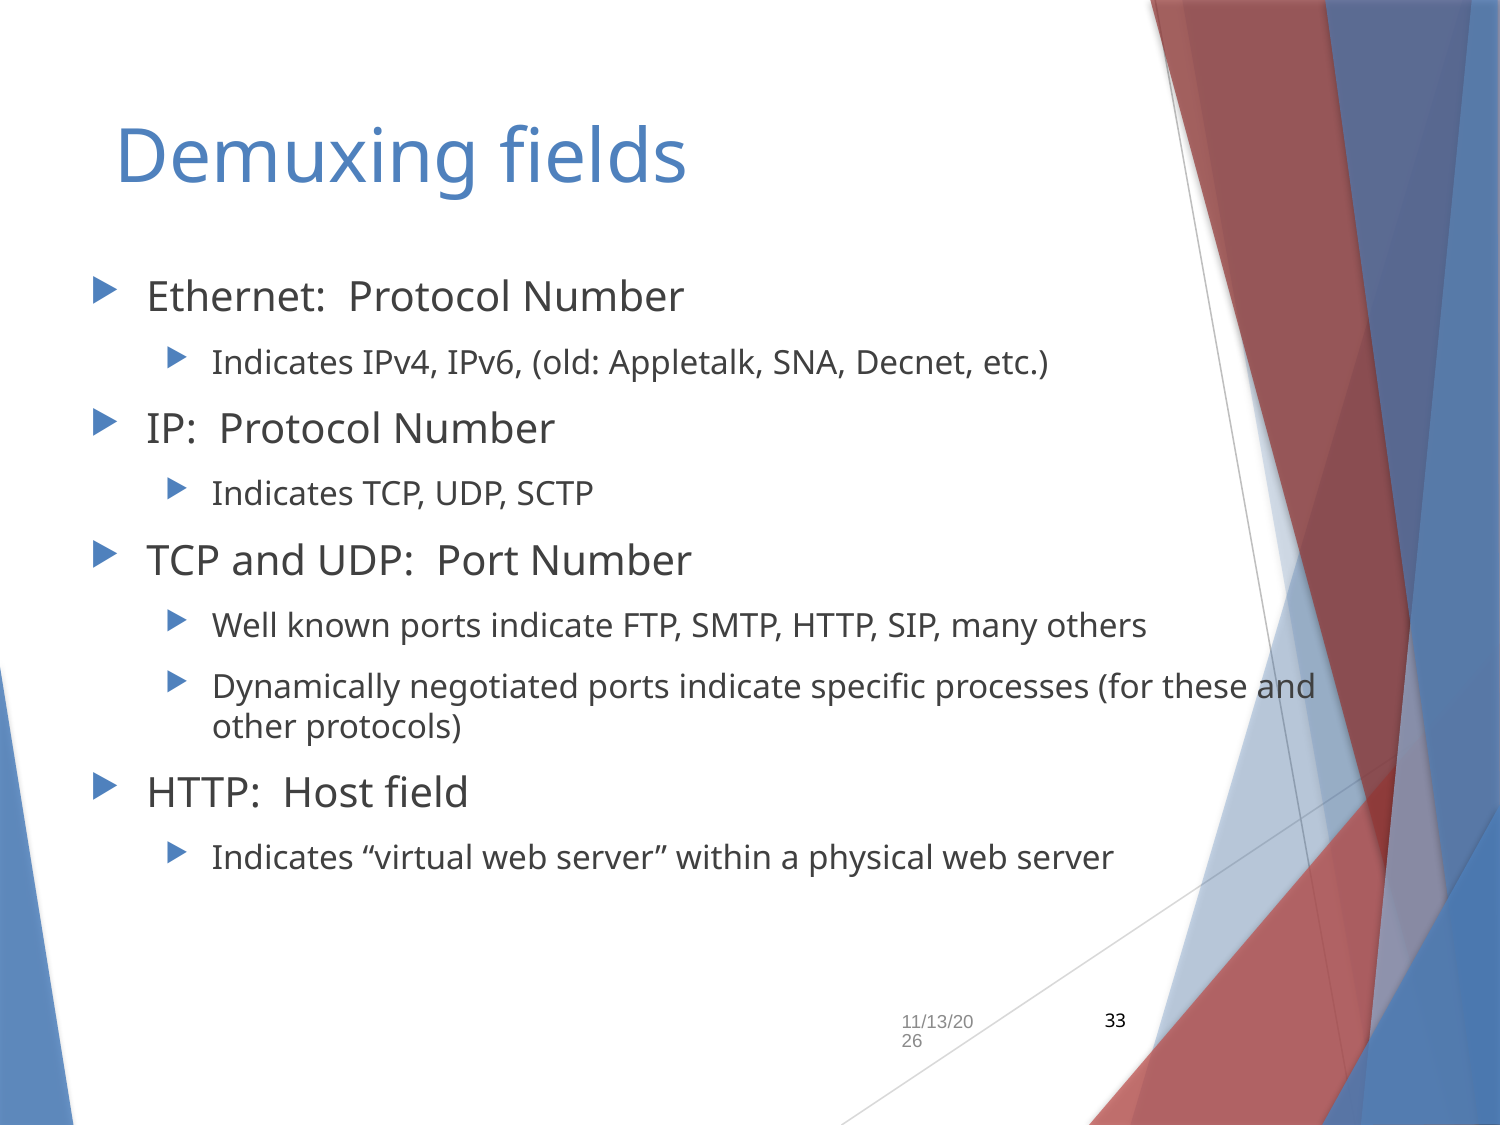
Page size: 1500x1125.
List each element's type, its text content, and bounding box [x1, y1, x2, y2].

list Ethernet: Protocol Number Indicates IPv4, IPv6, (old: Appletalk, SNA, Decnet, etc.) IP: Protocol Number Indicates TCP, UDP, SCTP TCP and UDP: Port Number Well known ports indicate FTP, SMTP, HTTP, SIP, many others Dynamically negotiated ports indicate specific processes (for these and other protocols) HTTP: Host field Indicates “virtual web server” within a physical web server [75, 262, 1425, 1006]
slide_number 33 [1057, 991, 1142, 1051]
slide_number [886, 991, 999, 1051]
title Demuxing fields [99, 99, 1142, 262]
